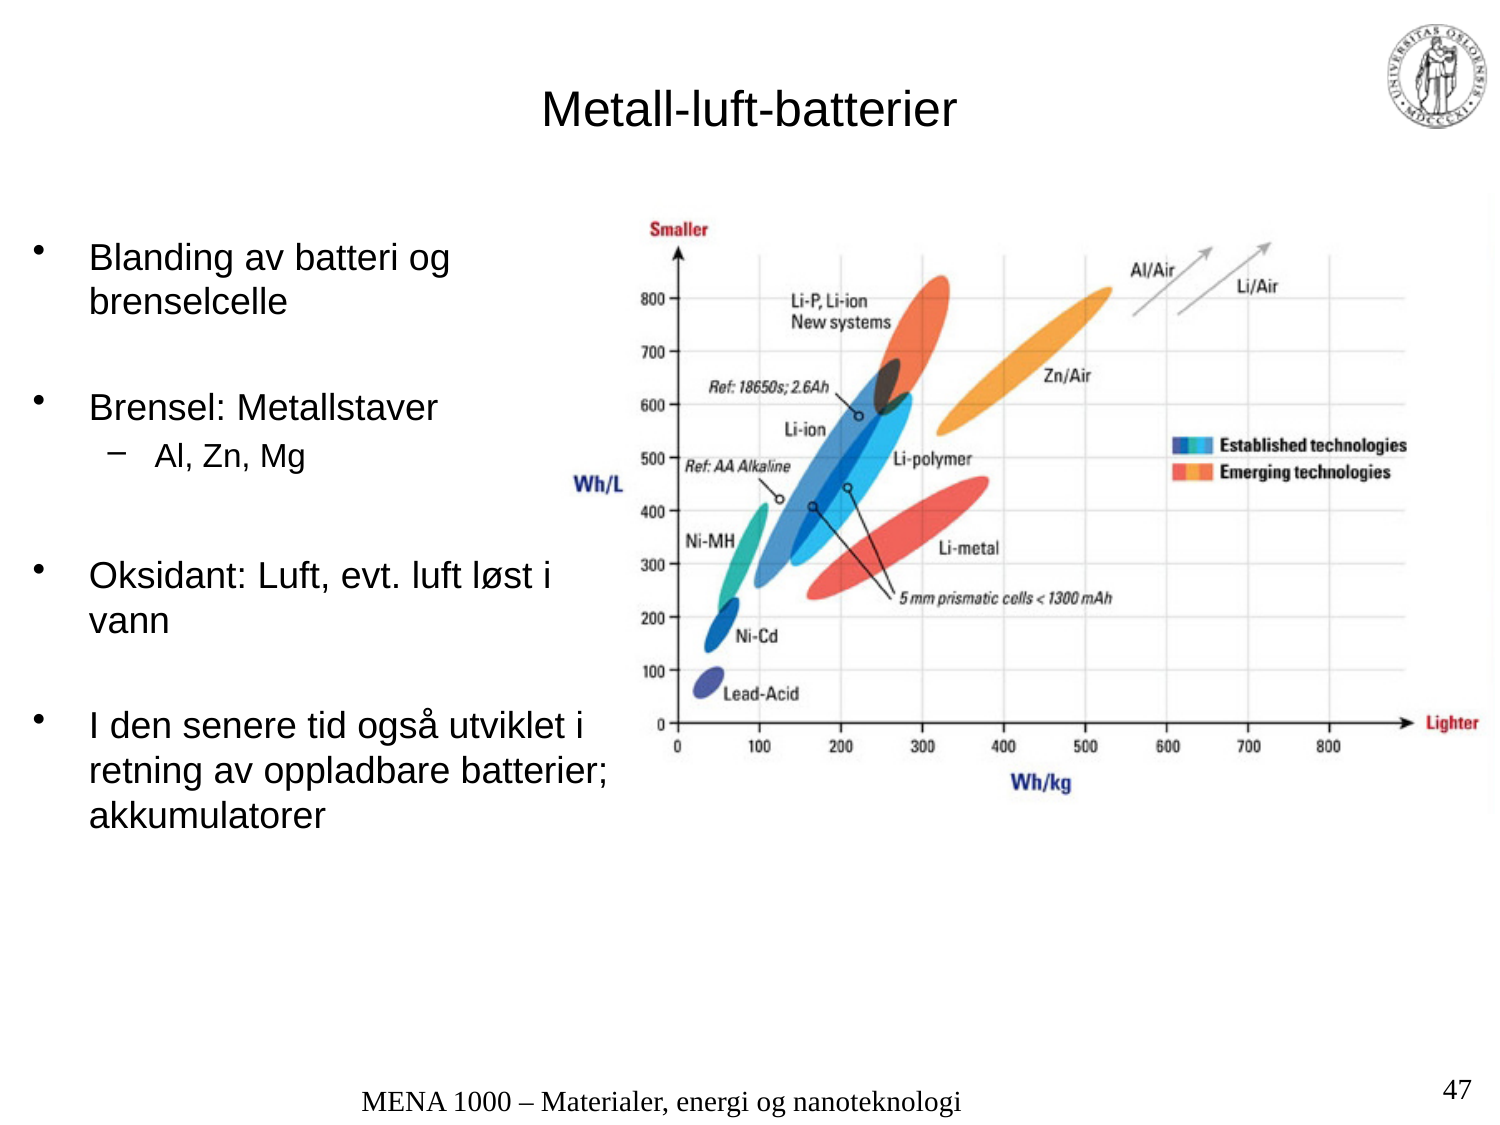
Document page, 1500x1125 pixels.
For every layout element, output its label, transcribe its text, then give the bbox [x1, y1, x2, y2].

footer MENA 1000 – Materialer, energi og nanoteknologi [336, 1074, 988, 1125]
slide_number 47 [1349, 1062, 1488, 1113]
picture [1388, 24, 1500, 129]
picture [560, 193, 1495, 815]
list Blanding av batteri og brenselcelle Brensel: Metallstaver Al, Zn, Mg Oksidant: Luft, evt. luft løst i vann I den senere tid også utviklet i retning av oppladbare batterier; akkumulatorer [17, 224, 644, 1001]
title Metall-luft-batterier [112, 12, 1388, 201]
